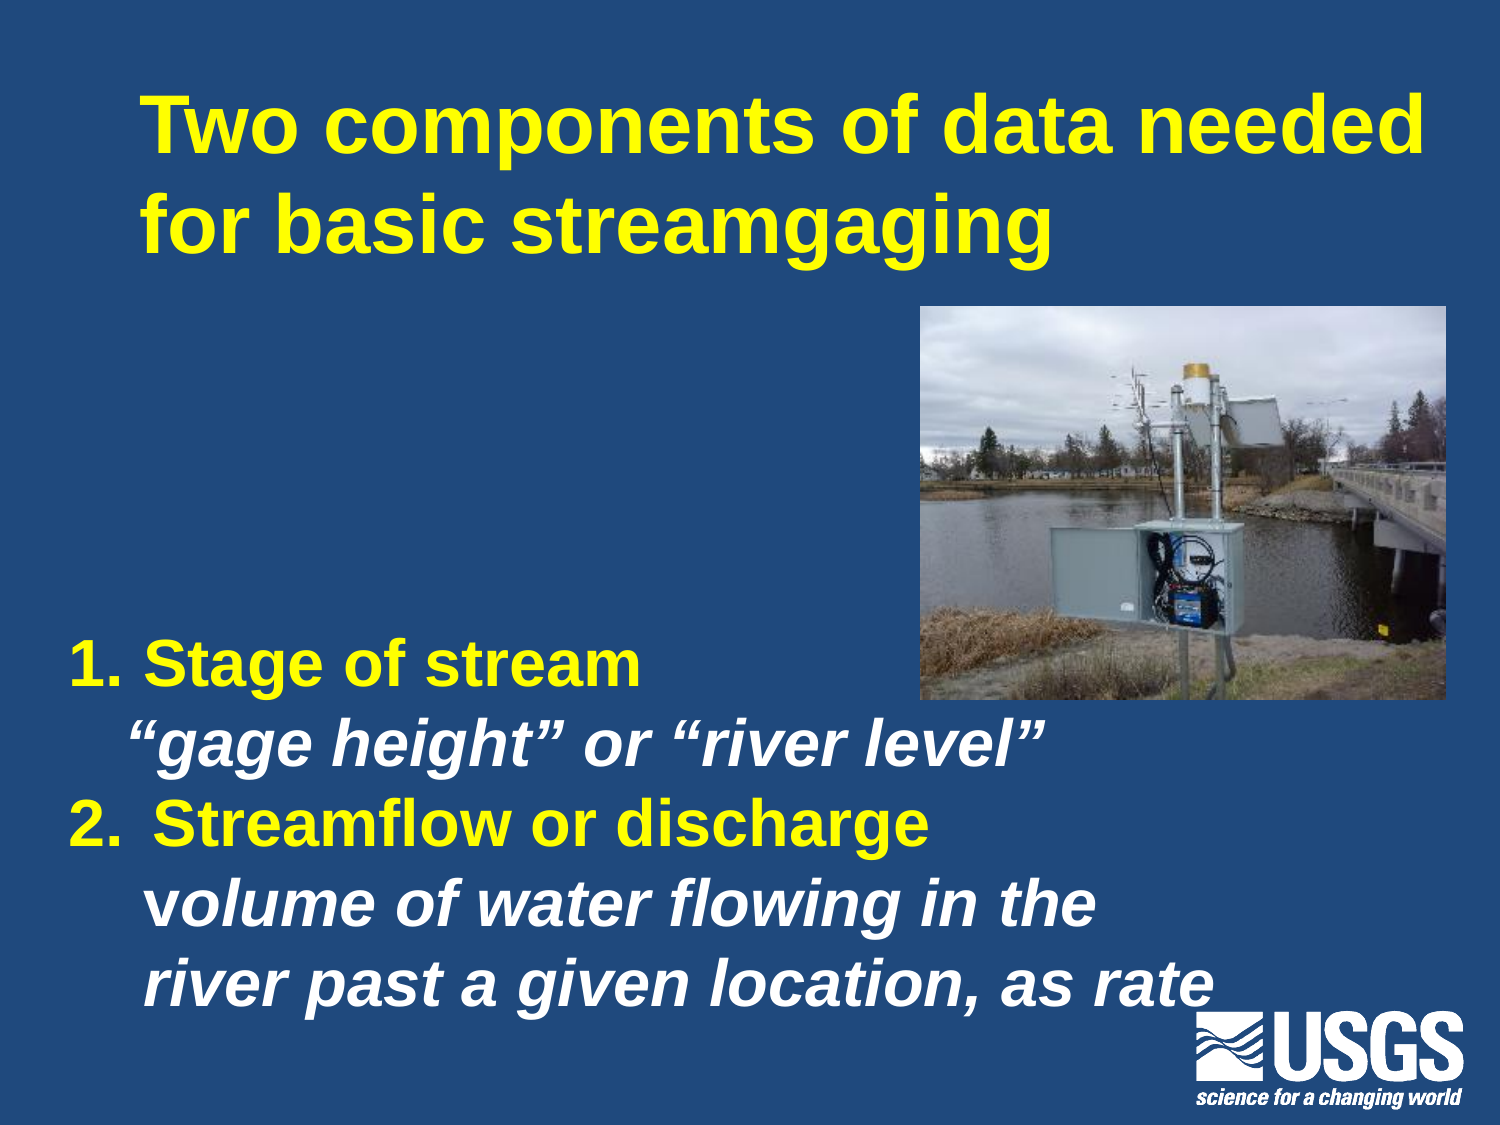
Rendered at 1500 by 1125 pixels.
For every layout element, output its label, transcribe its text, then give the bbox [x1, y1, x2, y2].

text_box Two components of data needed for basic streamgaging [124, 62, 1475, 278]
text_box Stage of stream “gage height” or “river level” Streamflow or discharge volume of water flowing in the river past a given location, as rate [53, 612, 1244, 1087]
picture [920, 305, 1446, 701]
